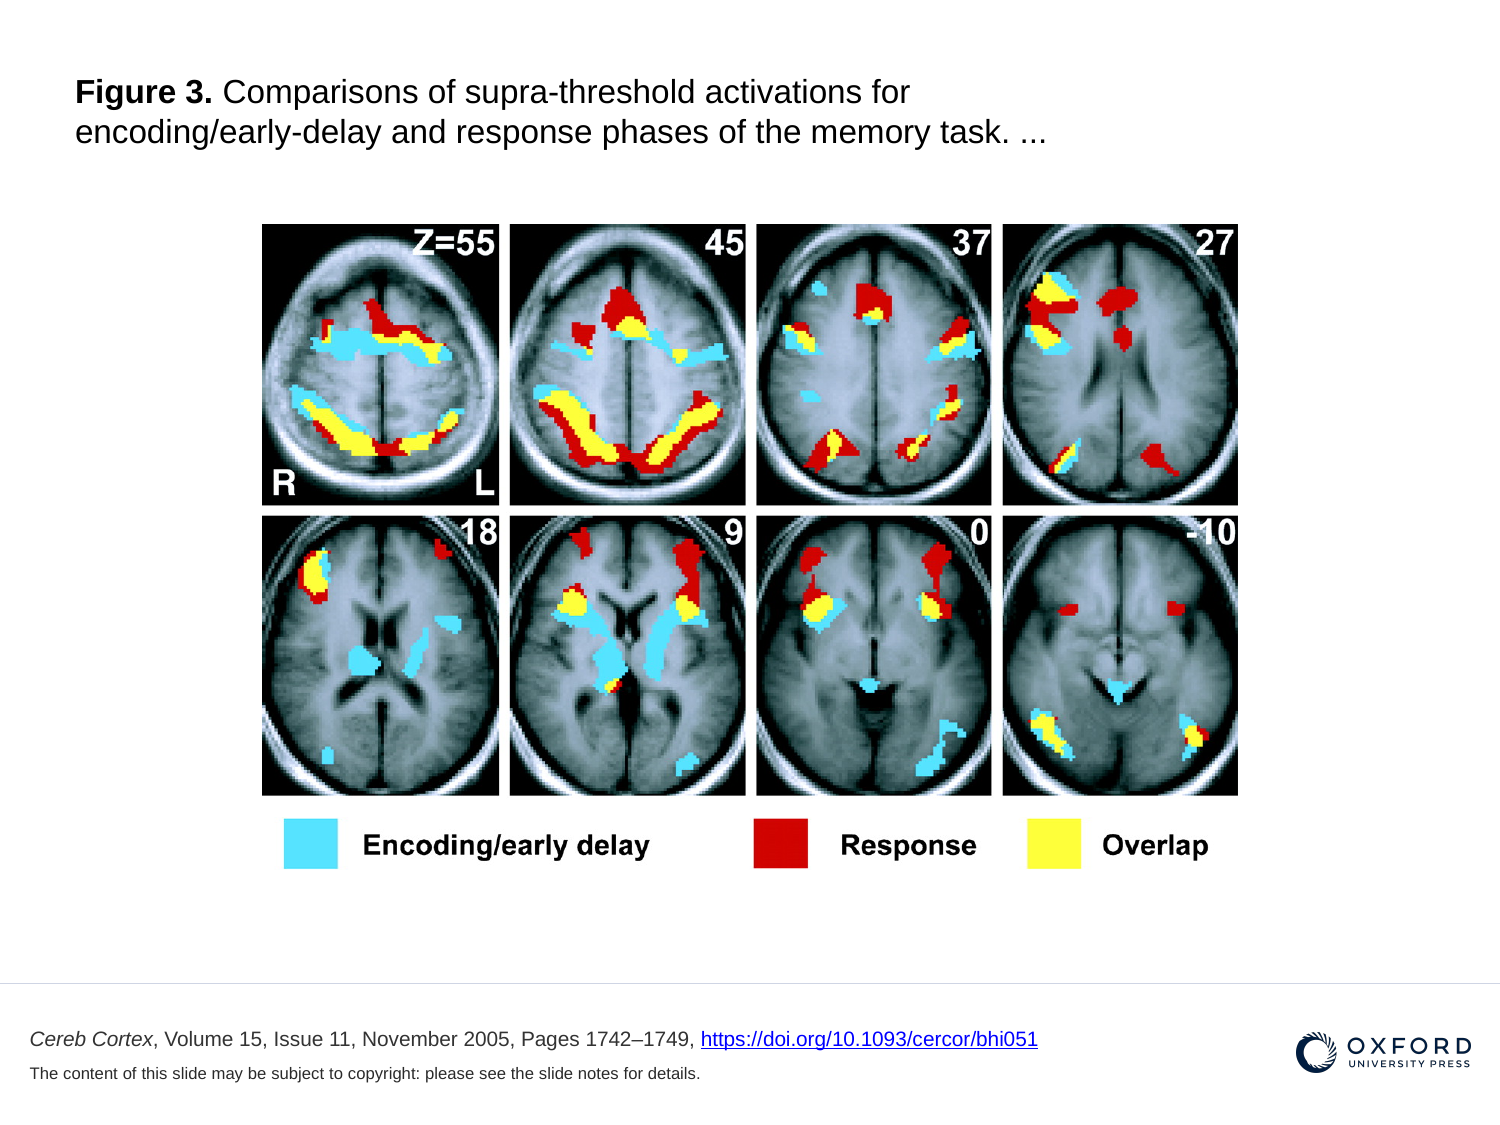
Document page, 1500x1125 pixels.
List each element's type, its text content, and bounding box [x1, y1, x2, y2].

picture [1296, 1032, 1471, 1073]
footer Cereb Cortex, Volume 15, Issue 11, November 2005, Pages 1742–1749, https://doi.org/10.1093/cercor/bhi051 The content of this slide may be subject to copyright: please see the slide notes for details. [0, 983, 1260, 1125]
picture [262, 224, 1238, 870]
title Figure 3. Comparisons of supra-threshold activations for encoding/early-delay and response phases of the memory task. ... [75, 69, 1078, 171]
